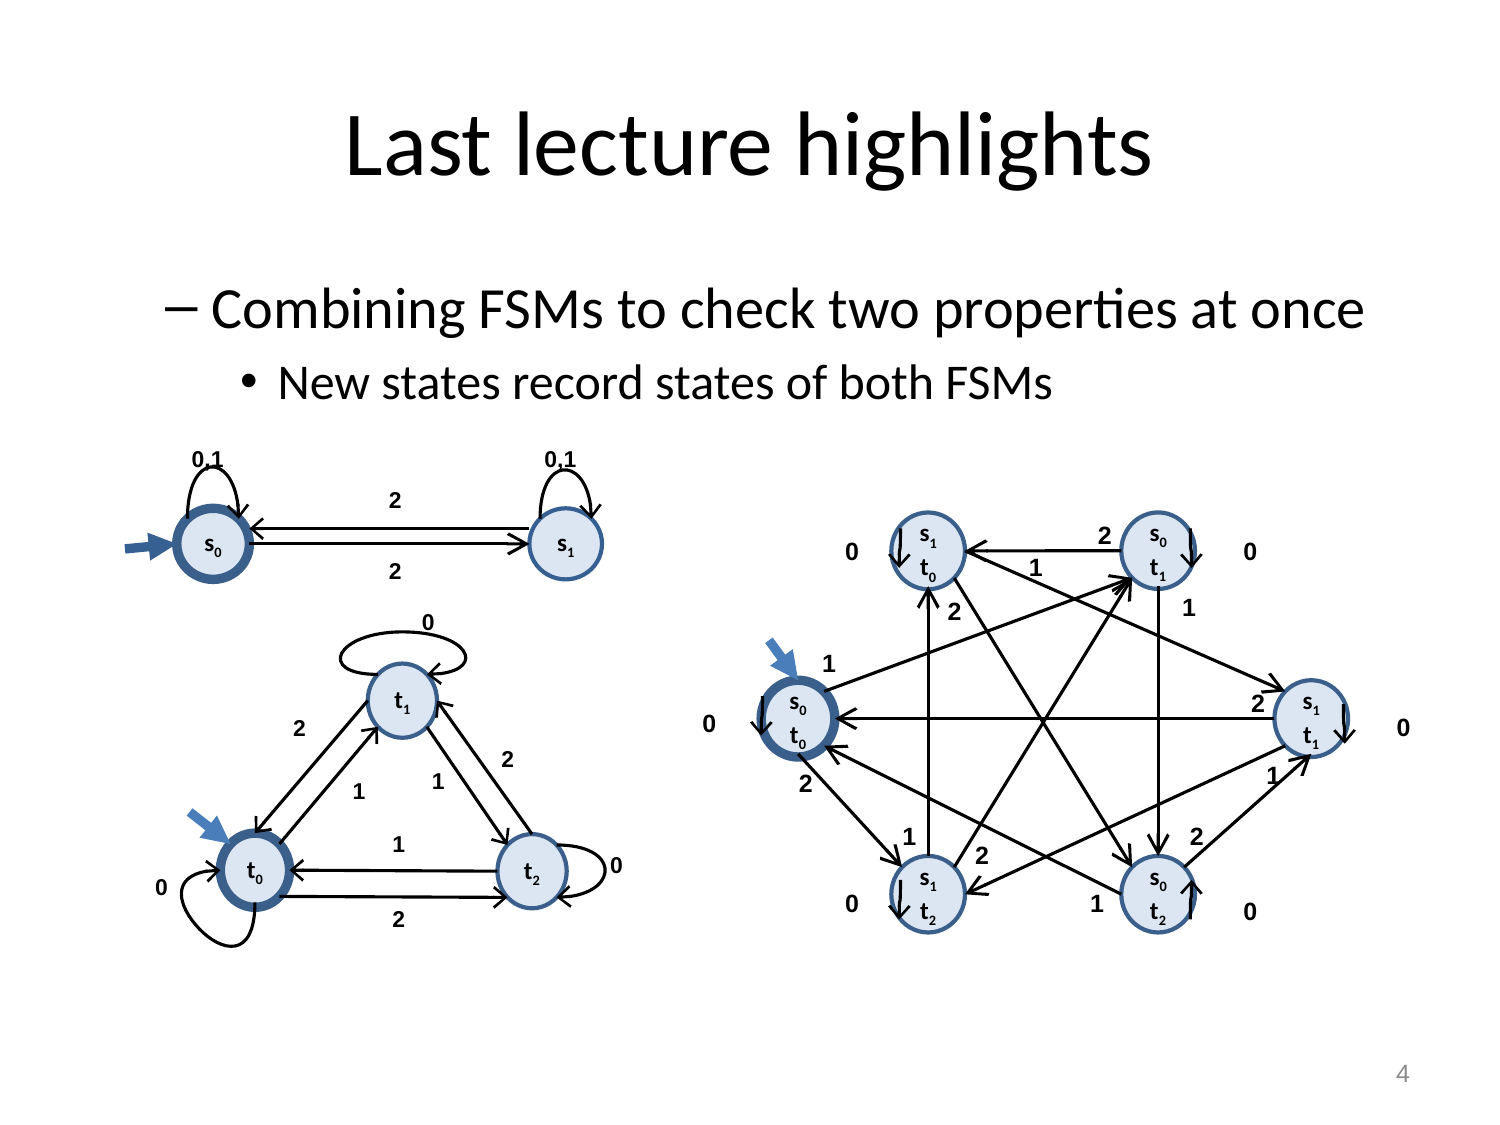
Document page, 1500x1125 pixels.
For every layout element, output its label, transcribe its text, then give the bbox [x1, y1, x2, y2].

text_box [124, 437, 613, 593]
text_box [687, 512, 1413, 934]
slide_number 4 [1074, 1042, 1425, 1103]
title Last lecture highlights [75, 45, 1425, 233]
list Combining FSMs to check two properties at once New states record states of both FSMs [75, 262, 1425, 1005]
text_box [149, 599, 626, 940]
